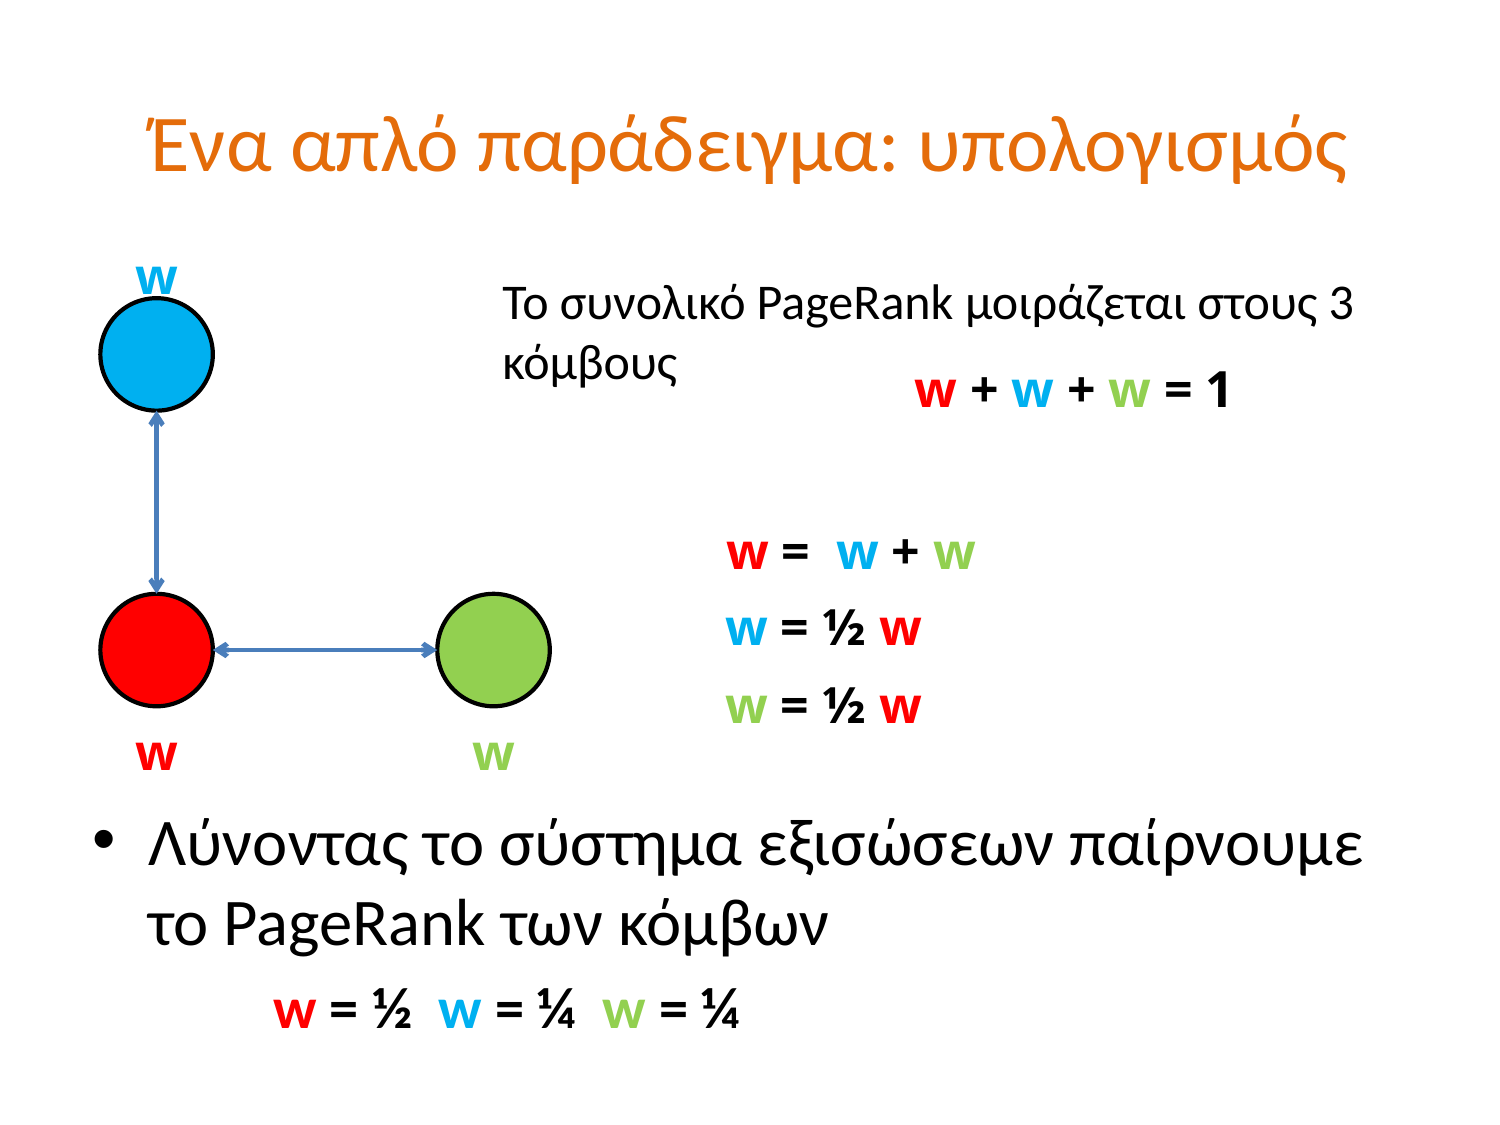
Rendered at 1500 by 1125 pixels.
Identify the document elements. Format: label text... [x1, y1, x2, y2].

title Ένα απλό παράδειγμα: υπολογισμός [75, 45, 1425, 233]
text_box w [120, 237, 193, 312]
text_box w [120, 712, 193, 788]
text_box w = ½ w [710, 588, 937, 663]
text_box [98, 591, 215, 709]
text_box [98, 308, 215, 413]
text_box Το συνολικό PageRank μοιράζεται στους 3 κόμβους [487, 262, 1400, 398]
text_box w + w + w = 1 [899, 398, 1263, 425]
text_box w [457, 712, 530, 788]
text_box [435, 591, 552, 709]
text_box w = ½ w [710, 666, 937, 741]
text_box w = w + w [711, 512, 1004, 588]
list Λύνοντας το σύστημα εξισώσεων παίρνουμε το PageRank των κόμβων w = ½ w = ¼ w = ¼ [77, 791, 1425, 1084]
